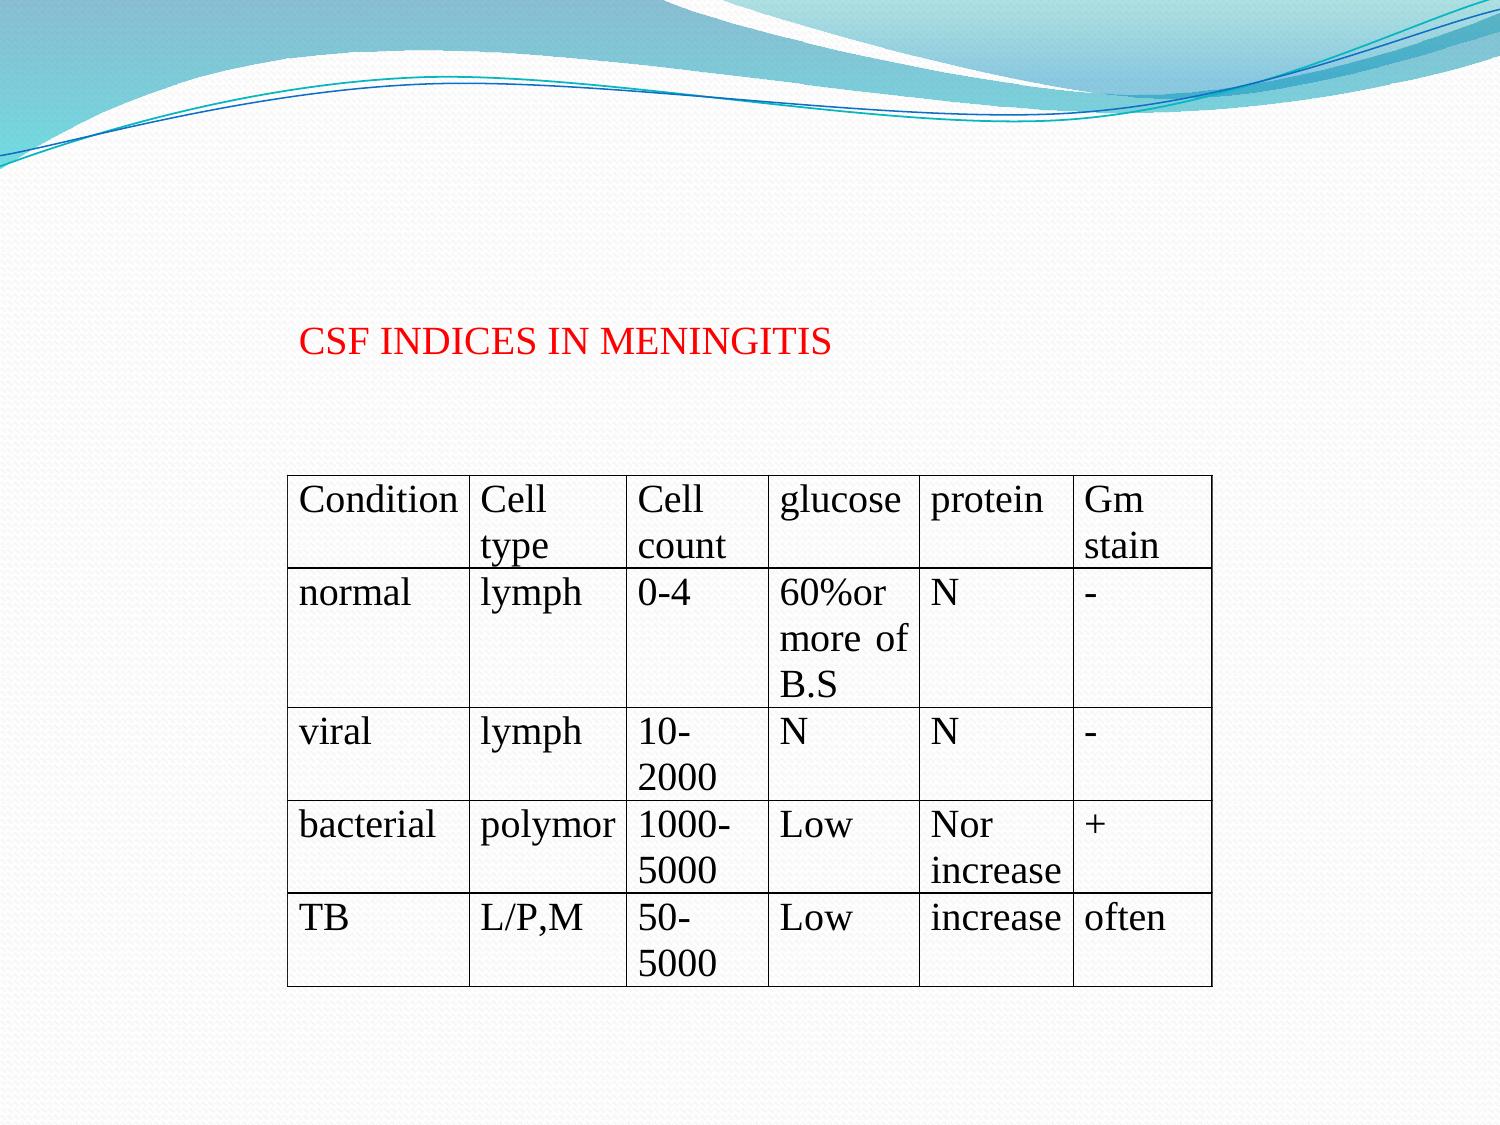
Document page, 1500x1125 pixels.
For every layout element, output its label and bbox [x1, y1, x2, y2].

list [287, 317, 1213, 1038]
